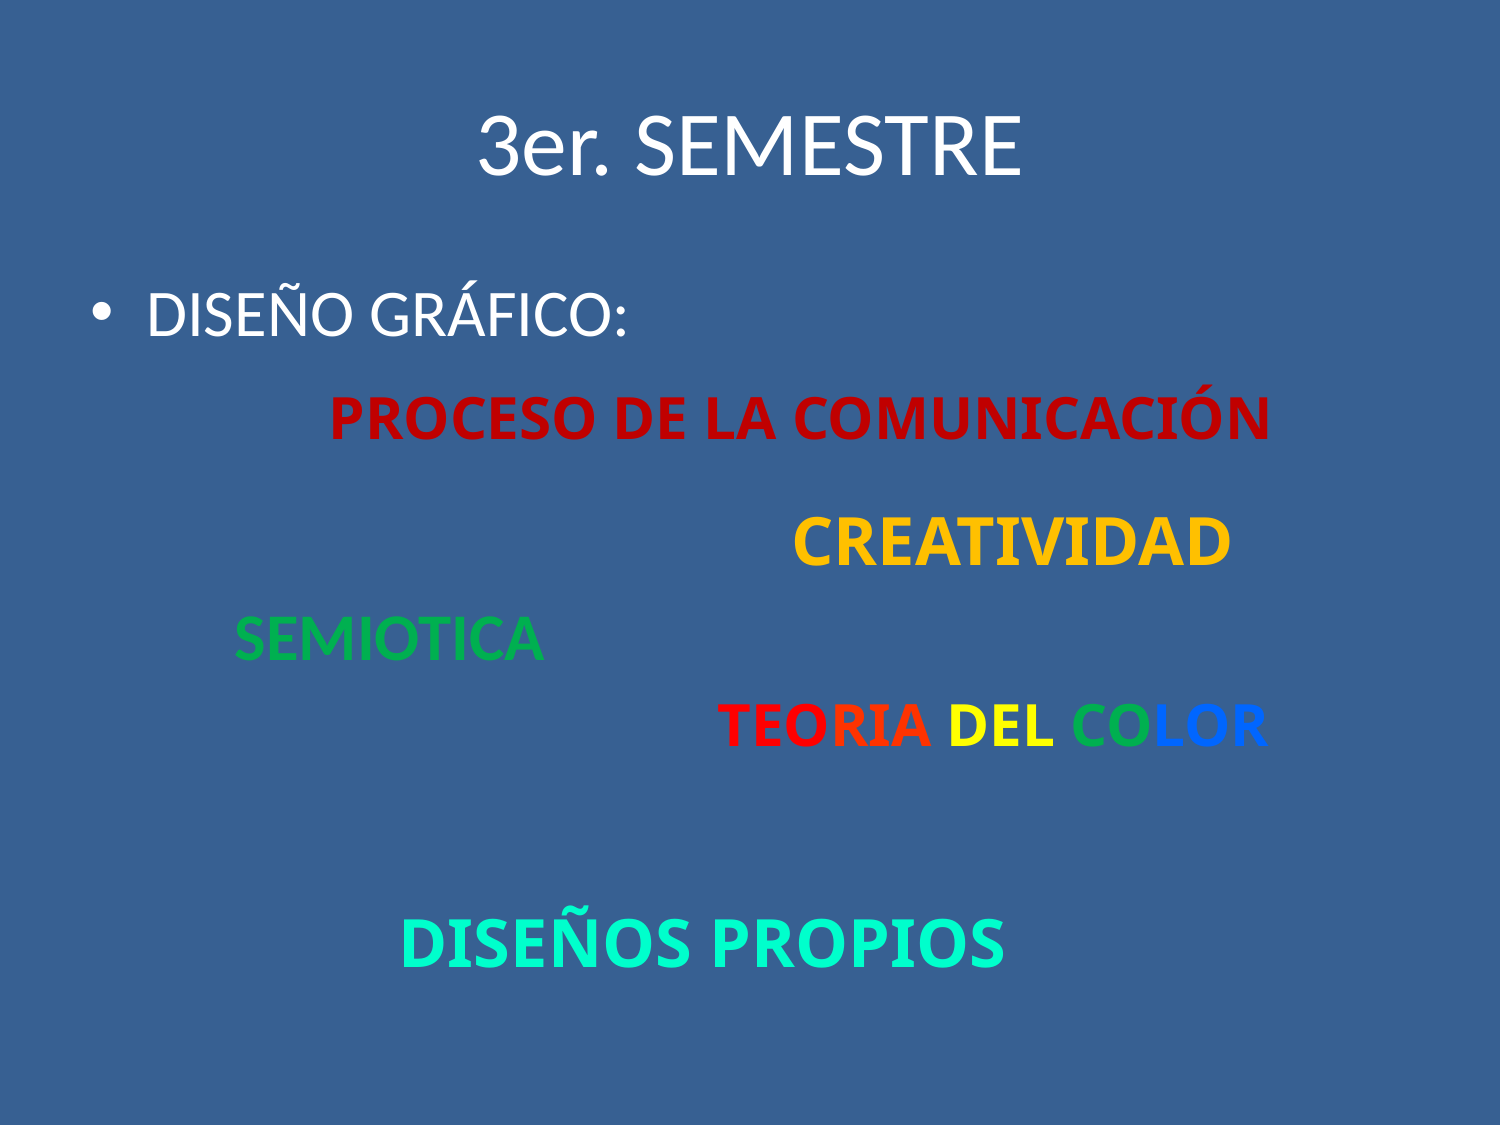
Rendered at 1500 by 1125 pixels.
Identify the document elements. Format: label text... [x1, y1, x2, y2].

text_box DISEÑOS PROPIOS [383, 893, 1054, 988]
text_box SEMIOTICA [220, 586, 561, 681]
title 3er. SEMESTRE [75, 45, 1425, 233]
list DISEÑO GRÁFICO: [75, 262, 1425, 398]
text_box CREATIVIDAD [776, 491, 1250, 587]
text_box TEORIA DEL COLOR [702, 680, 1341, 766]
text_box PROCESO DE LA COMUNICACIÓN [313, 373, 1288, 459]
